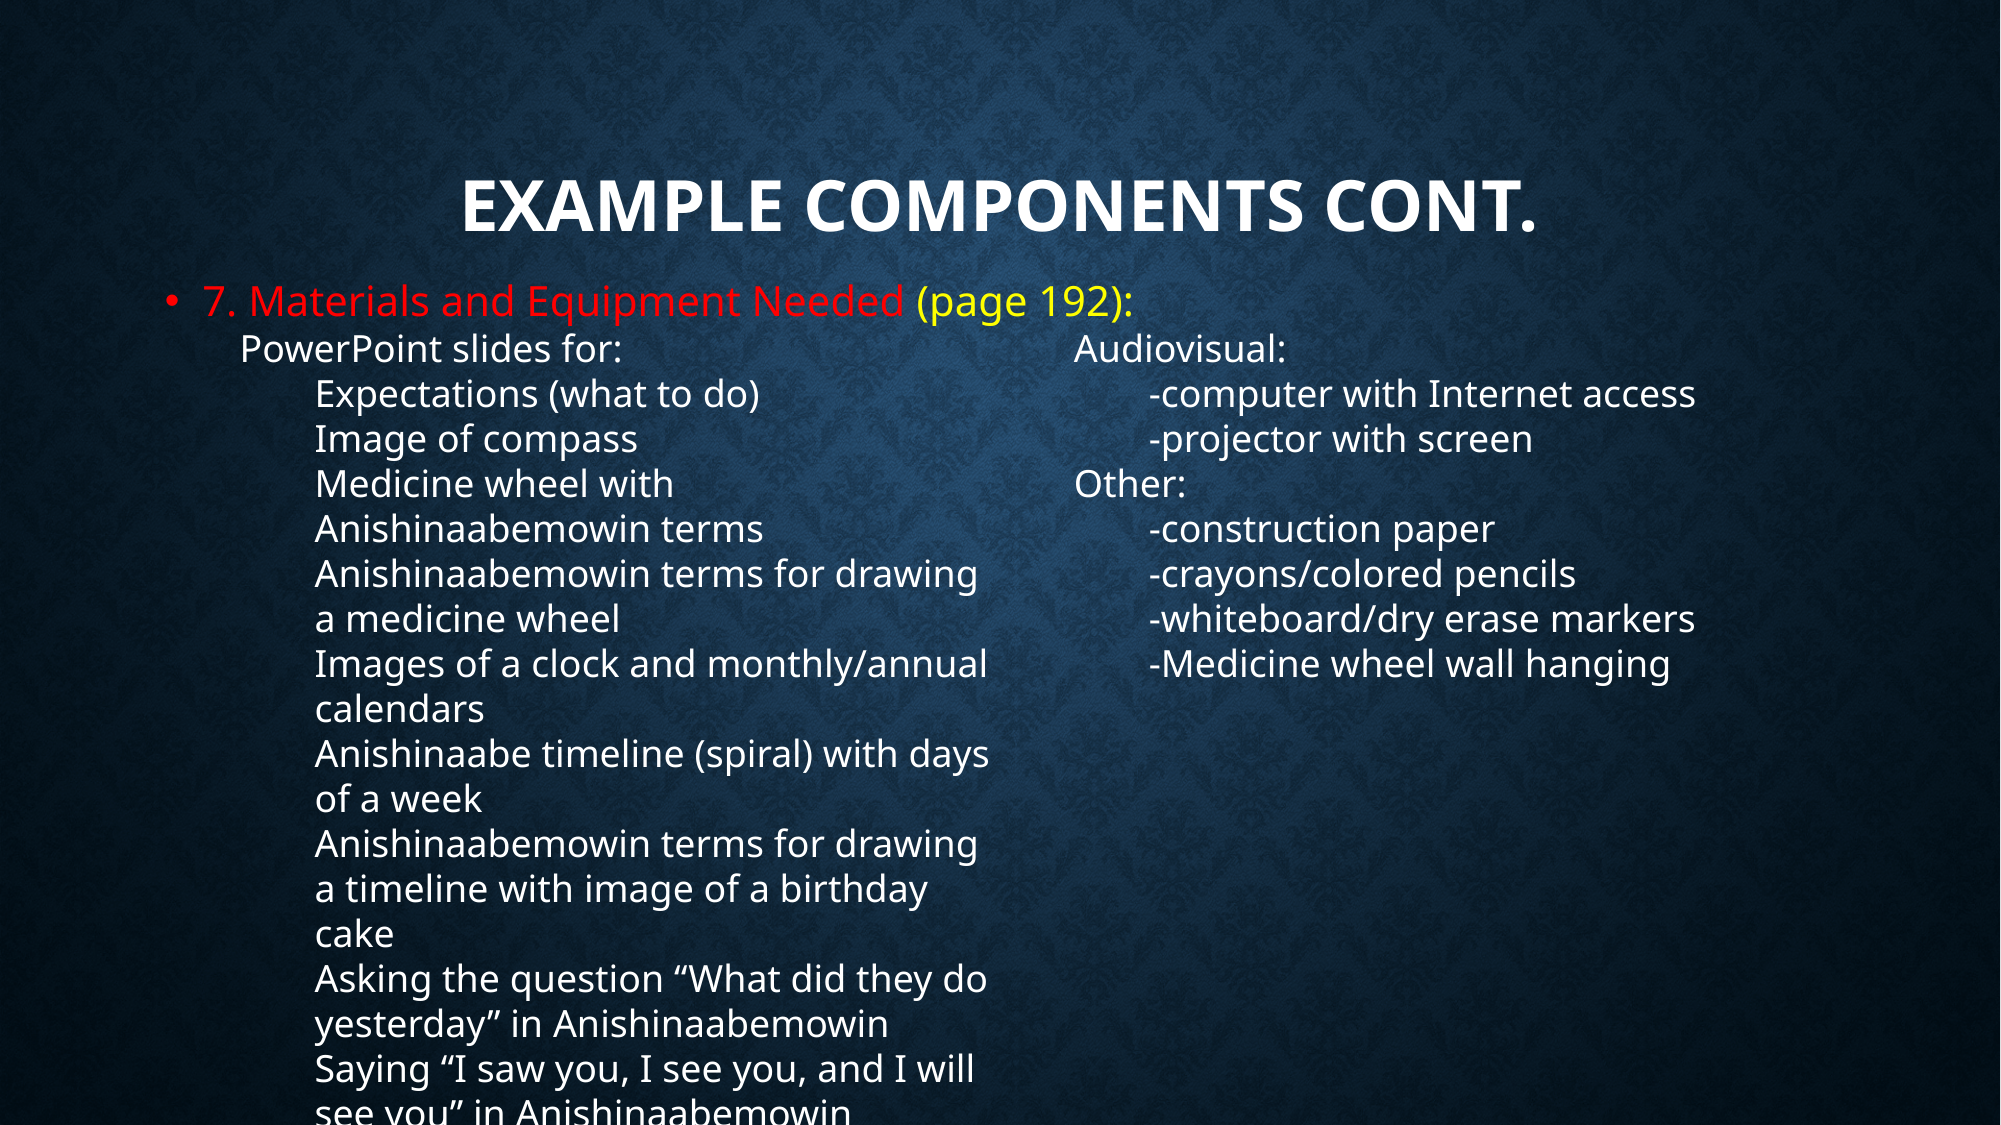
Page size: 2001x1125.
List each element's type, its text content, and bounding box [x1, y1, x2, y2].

list 7. Materials and Equipment Needed (page 192): [149, 257, 1849, 317]
title Example Components Cont. [149, 99, 1849, 257]
text_box PowerPoint slides for: Expectations (what to do) Image of compass Medicine wheel with Anishinaabemowin terms Anishinaabemowin terms for drawing a medicine wheel Images of a clock and monthly/annual calendars Anishinaabe timeline (spiral) with days of a week Anishinaabemowin terms for drawing a timeline with image of a birthday cake Asking the question “What did they do yesterday” in Anishinaabemowin Saying “I saw you, I see you, and I will see you” in Anishinaabemowin Audiovisual: -computer with Internet access -projector with screen Other: -construction paper -crayons/colored pencils -whiteboard/dry erase markers -Medicine wheel wall hanging [149, 317, 1849, 1125]
